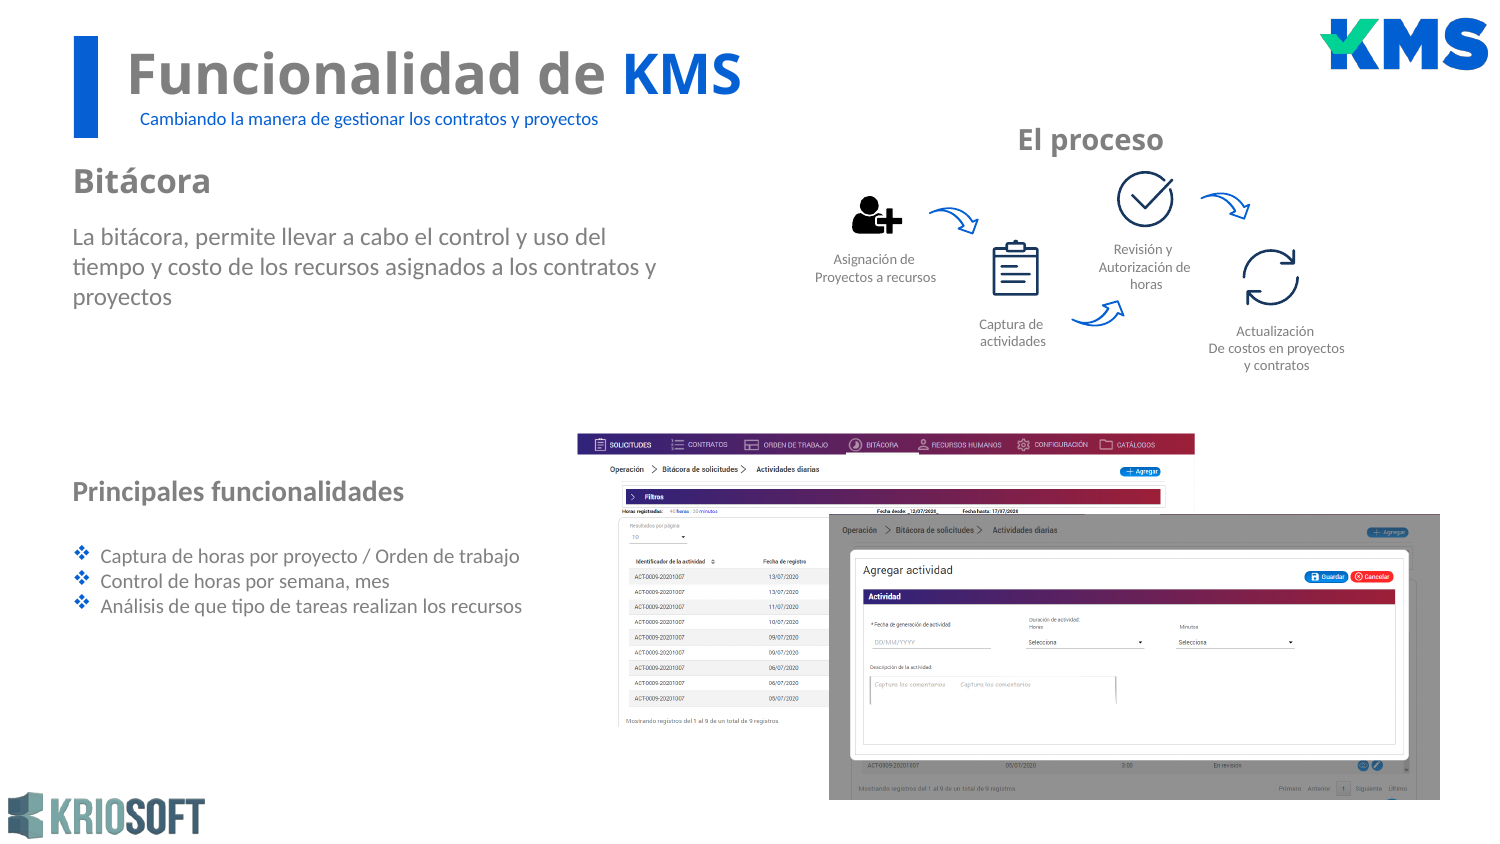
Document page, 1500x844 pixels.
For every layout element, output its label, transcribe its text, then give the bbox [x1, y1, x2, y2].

picture [1, 787, 214, 844]
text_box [934, 201, 1064, 359]
text_box [72, 34, 100, 140]
text_box Principales funcionalidades Captura de horas por proyecto / Orden de trabajo Control de horas por semana, mes Análisis de que tipo de tareas realizan los recursos [57, 465, 575, 735]
picture [1312, 0, 1500, 85]
text_box Bitácora La bitácora, permite llevar a cabo el control y uso del tiempo y costo de los recursos asignados a los contratos y proyectos [57, 156, 699, 412]
picture [574, 432, 1440, 800]
text_box Cambiando la manera de gestionar los contratos y proyectos [134, 104, 700, 133]
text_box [797, 195, 954, 294]
text_box Funcionalidad de KMS [121, 34, 928, 109]
text_box El proceso [1002, 117, 1179, 165]
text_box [1192, 186, 1362, 383]
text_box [1076, 170, 1208, 333]
